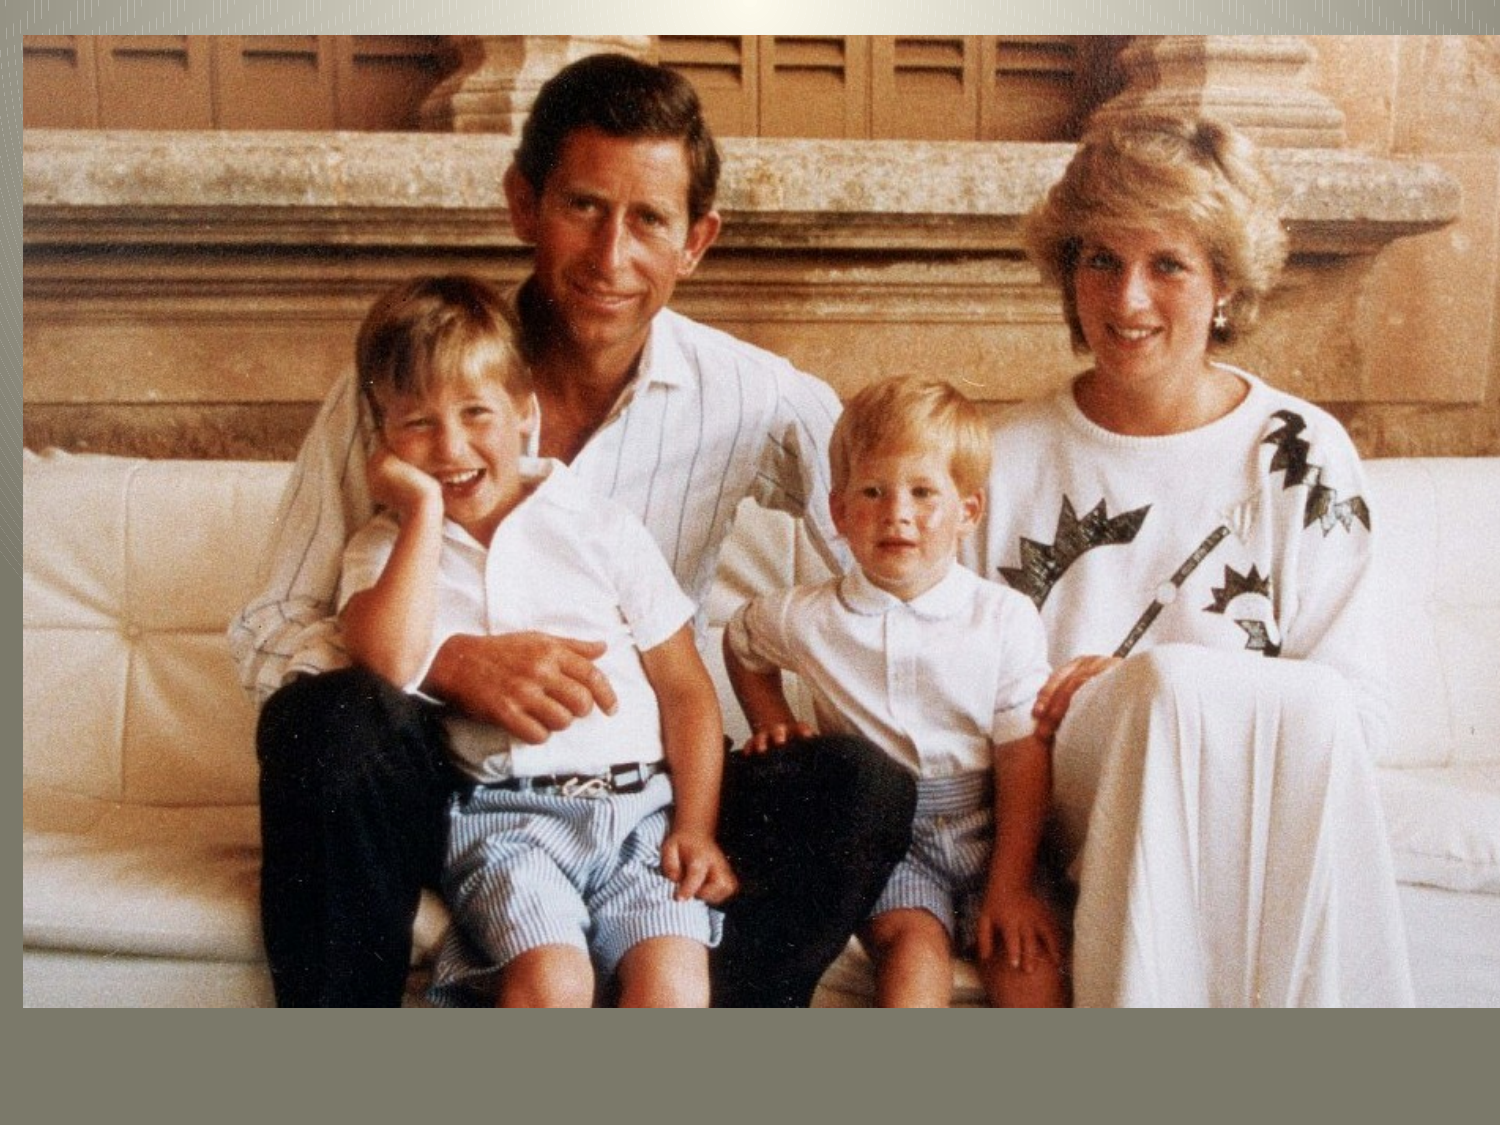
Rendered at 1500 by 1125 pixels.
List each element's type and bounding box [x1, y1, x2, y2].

list [23, 34, 1500, 1008]
